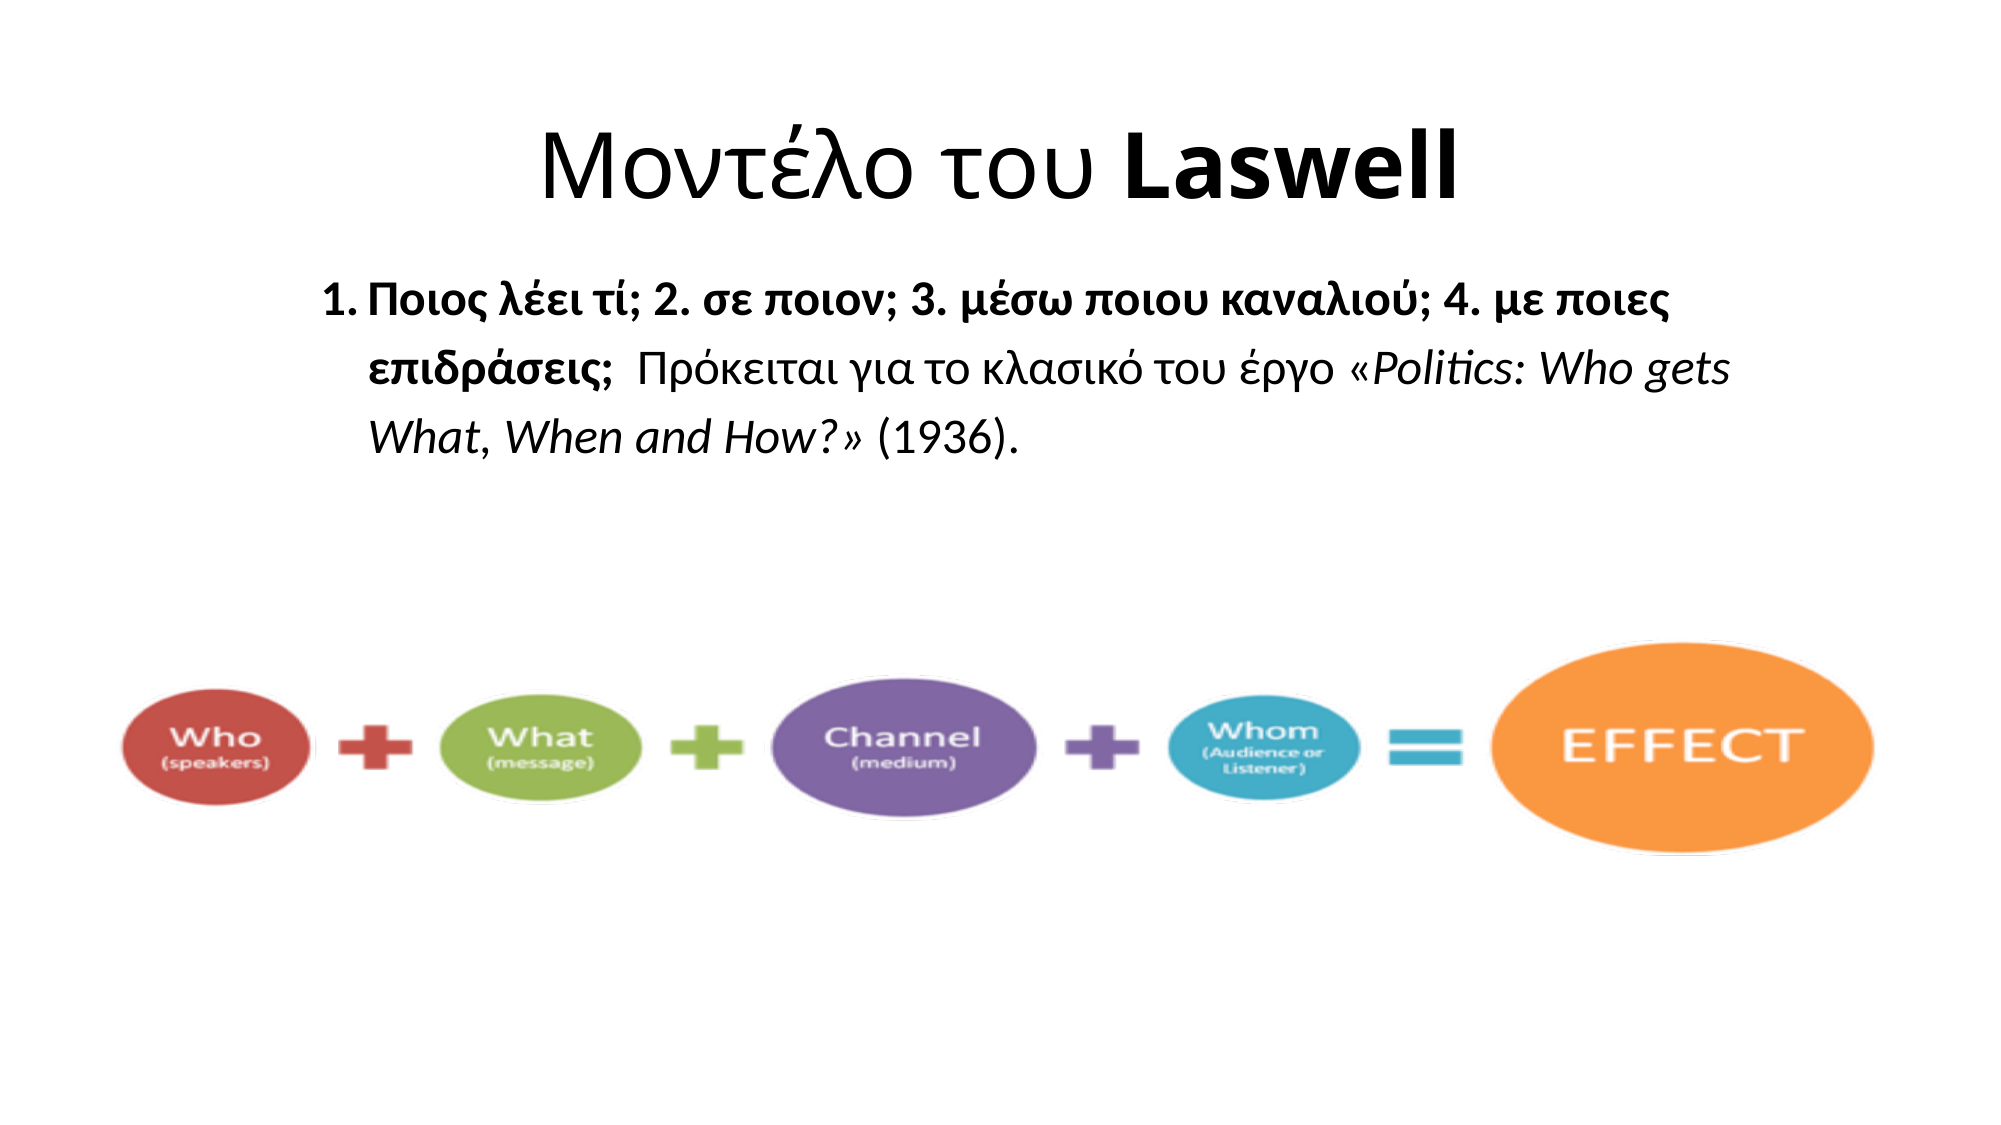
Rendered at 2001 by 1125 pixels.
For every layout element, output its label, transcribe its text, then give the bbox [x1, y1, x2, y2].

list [114, 441, 1880, 1054]
text_box Ποιος λέει τί; 2. σε ποιον; 3. μέσω ποιου καναλιού; 4. με ποιες επιδράσεις; Πρόκειται για το κλασικό του έργο «Politics: Who gets What, When and How?» (1936). [230, 249, 1750, 441]
title Μοντέλο του Laswell [137, 59, 1863, 278]
